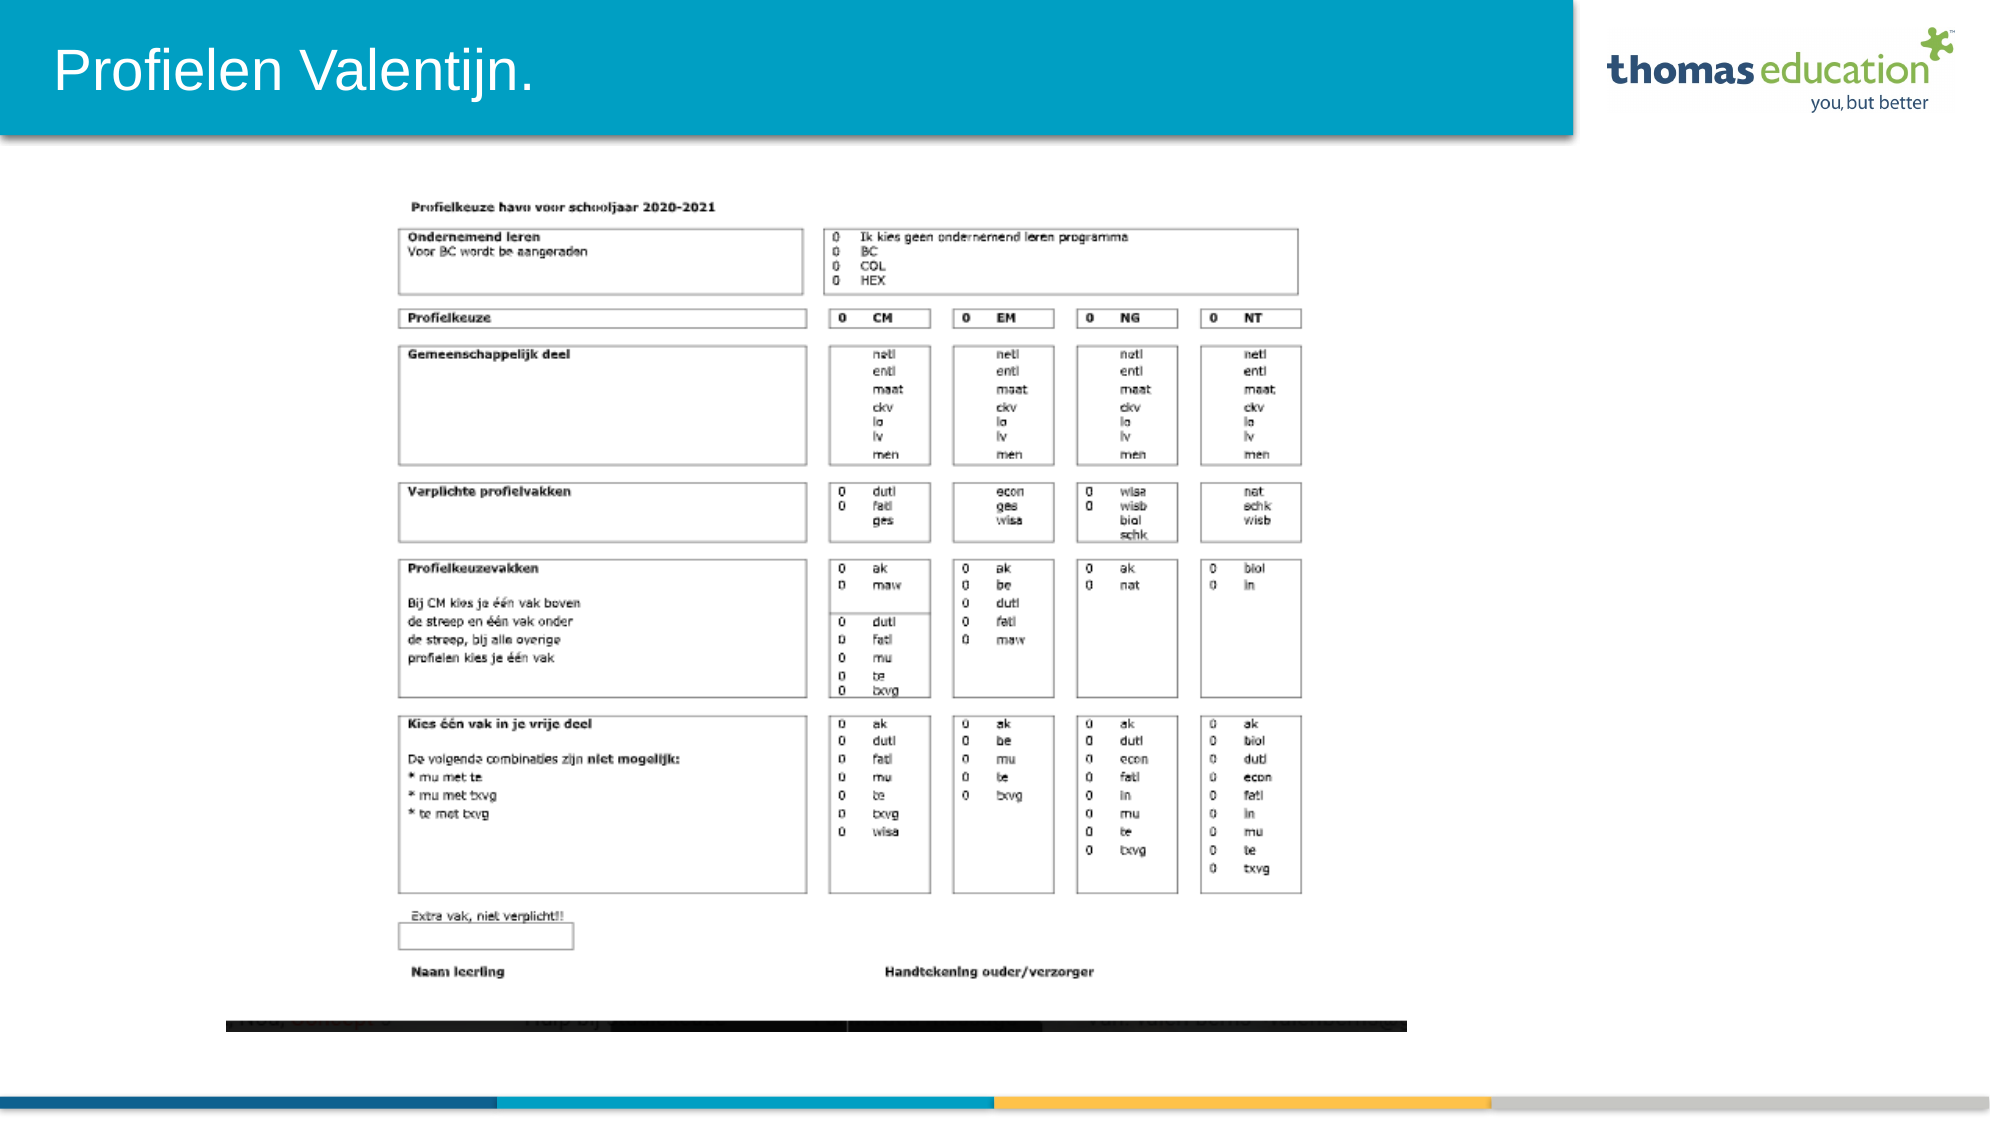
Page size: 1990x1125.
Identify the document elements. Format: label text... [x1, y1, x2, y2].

picture [226, 160, 1407, 1032]
picture [1607, 27, 1955, 113]
title Profielen Valentijn. [38, 21, 1538, 114]
